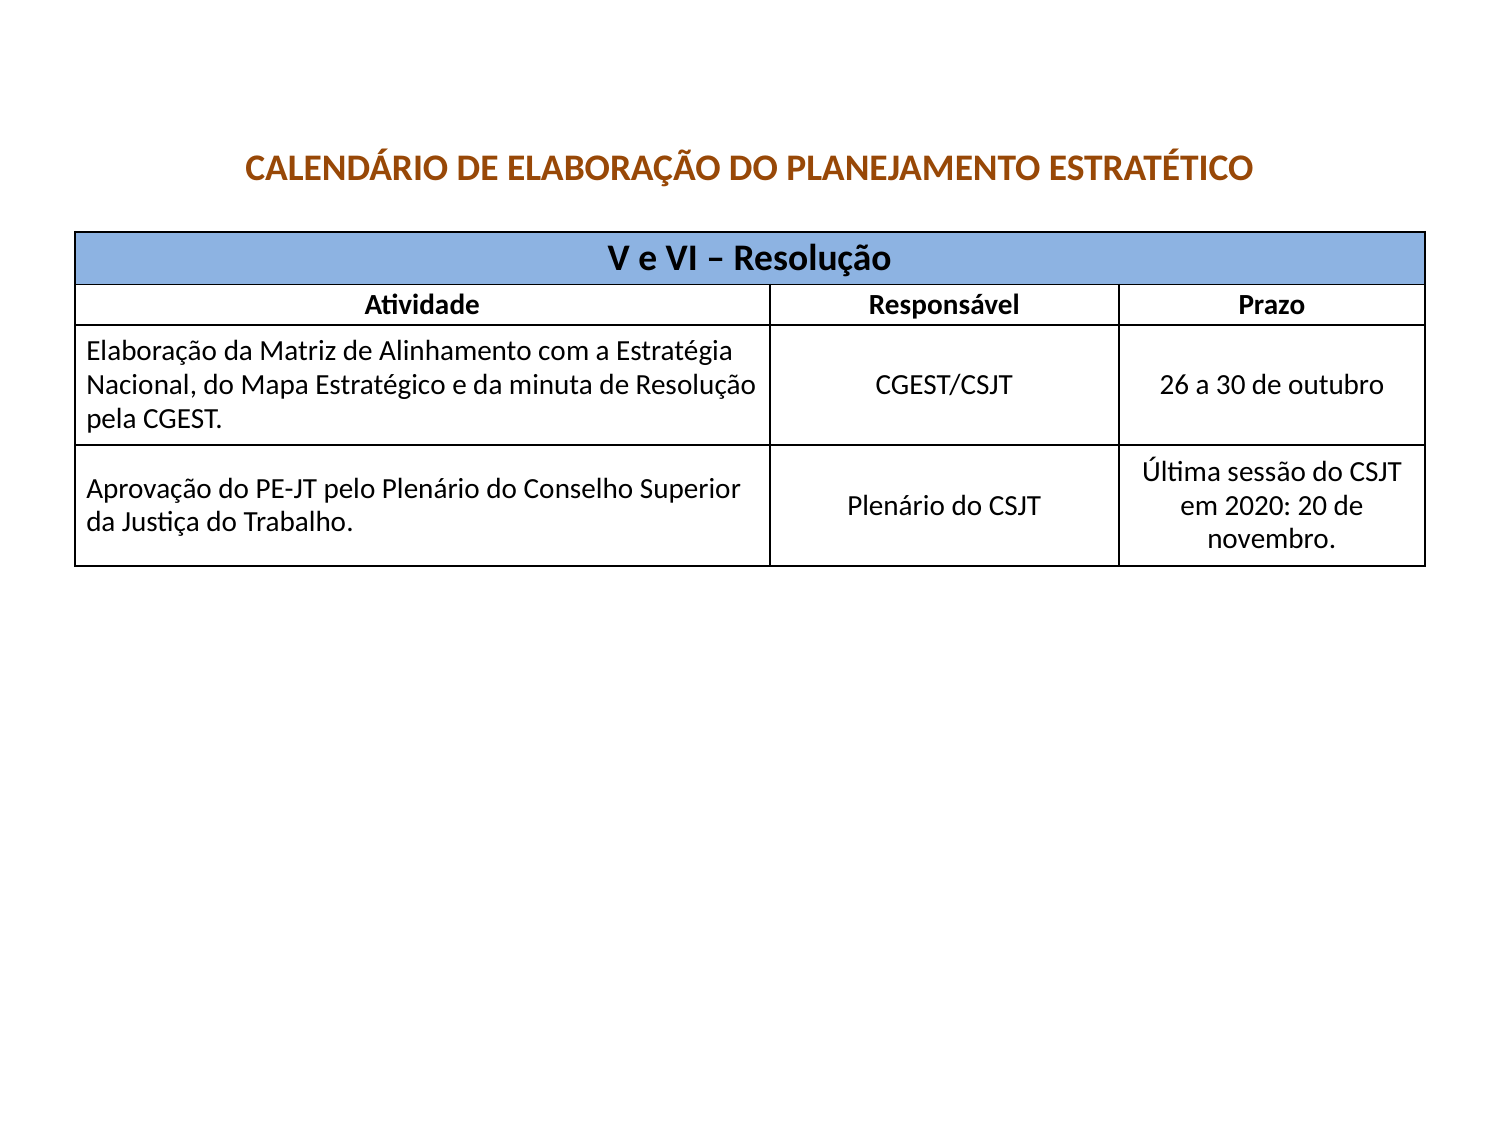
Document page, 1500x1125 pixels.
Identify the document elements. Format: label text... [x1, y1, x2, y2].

table_cell Última sessão do CSJT em 2020: 20 de novembro. [1120, 446, 1424, 565]
table_header V e VI – Resolução [76, 233, 1424, 284]
table_cell 26 a 30 de outubro [1120, 326, 1424, 444]
text_box CALENDÁRIO DE ELABORAÇÃO DO PLANEJAMENTO ESTRATÉTICO [230, 135, 1270, 196]
table_cell CGEST/CSJT [771, 326, 1118, 444]
table_cell Responsável [771, 285, 1118, 324]
table_cell Aprovação do PE-JT pelo Plenário do Conselho Superior da Justiça do Trabalho. [76, 446, 769, 565]
table_cell Atividade [76, 285, 769, 324]
table_cell Plenário do CSJT [771, 446, 1118, 565]
table_cell Prazo [1120, 285, 1424, 324]
table_cell Elaboração da Matriz de Alinhamento com a Estratégia Nacional, do Mapa Estratégico e da minuta de Resolução pela CGEST. [76, 326, 769, 444]
